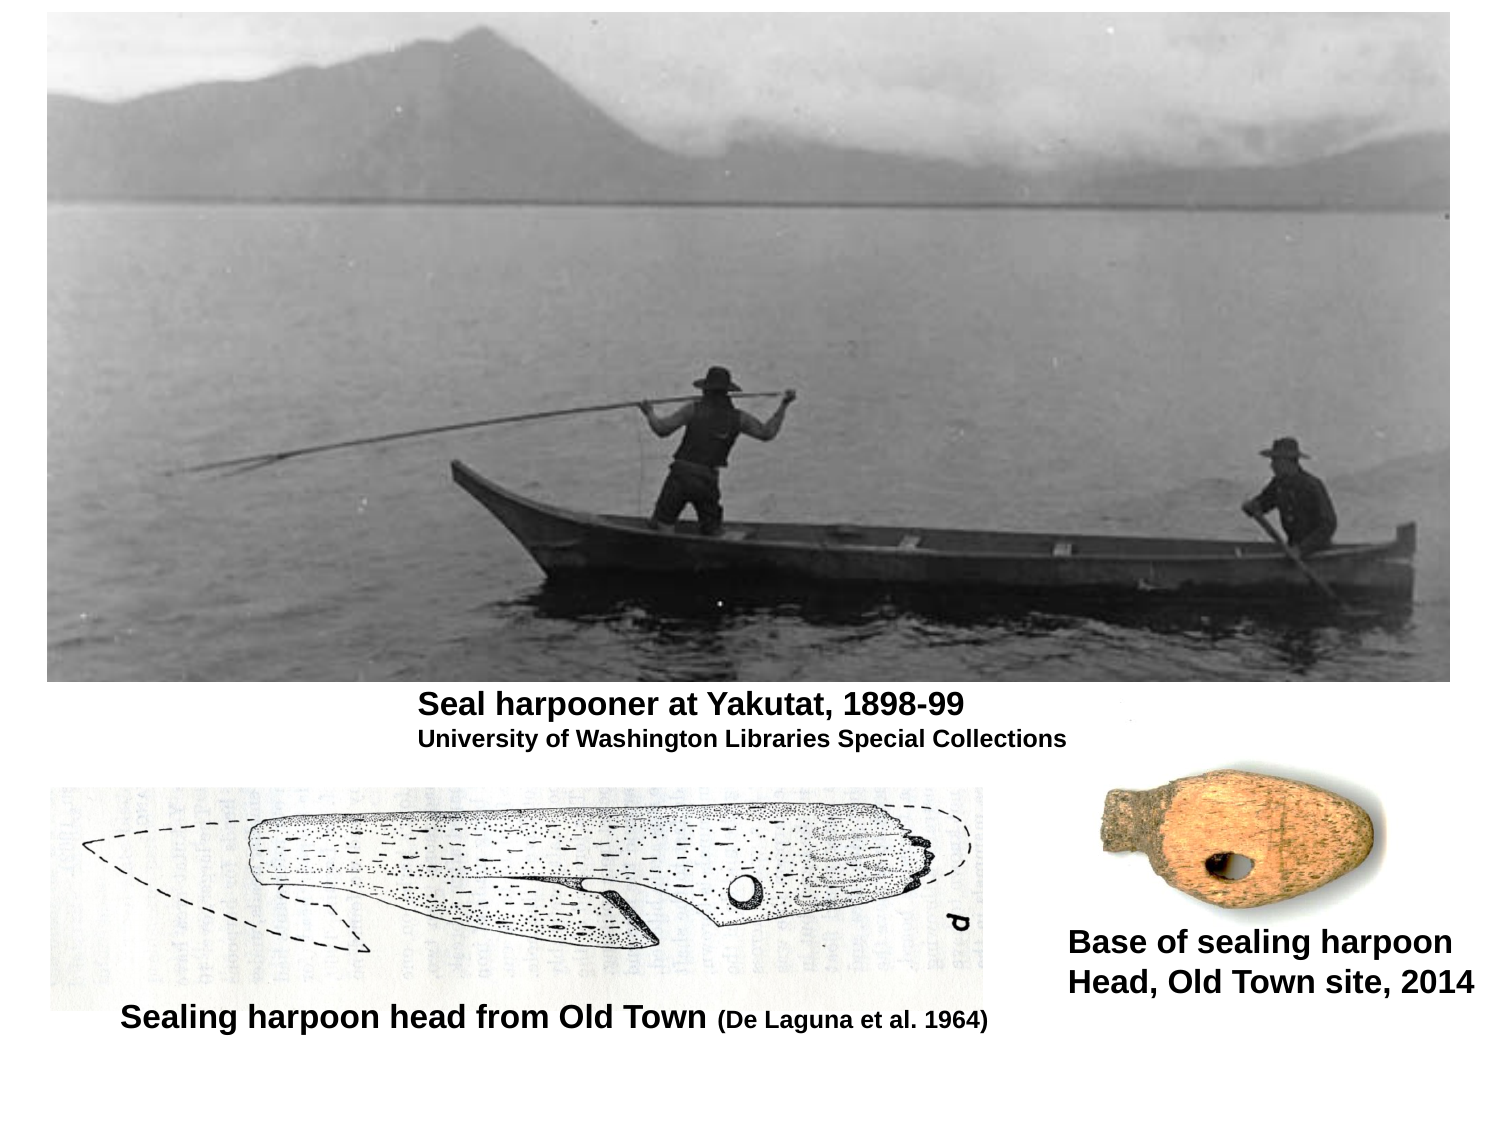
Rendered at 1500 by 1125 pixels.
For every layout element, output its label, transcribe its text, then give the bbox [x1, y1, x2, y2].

text_box Seal harpooner at Yakutat, 1898-99 University of Washington Libraries Special Collections [632, 690, 1084, 800]
picture [0, 12, 1451, 1125]
text_box Base of sealing harpoon Head, Old Town site, 2014 [1053, 912, 1491, 1008]
text_box Sealing harpoon head from Old Town (De Laguna et al. 1964) [632, 987, 1004, 1043]
text_box Sealing harpoon head from Old Town (De Laguna et al. 1964) [105, 987, 399, 1043]
